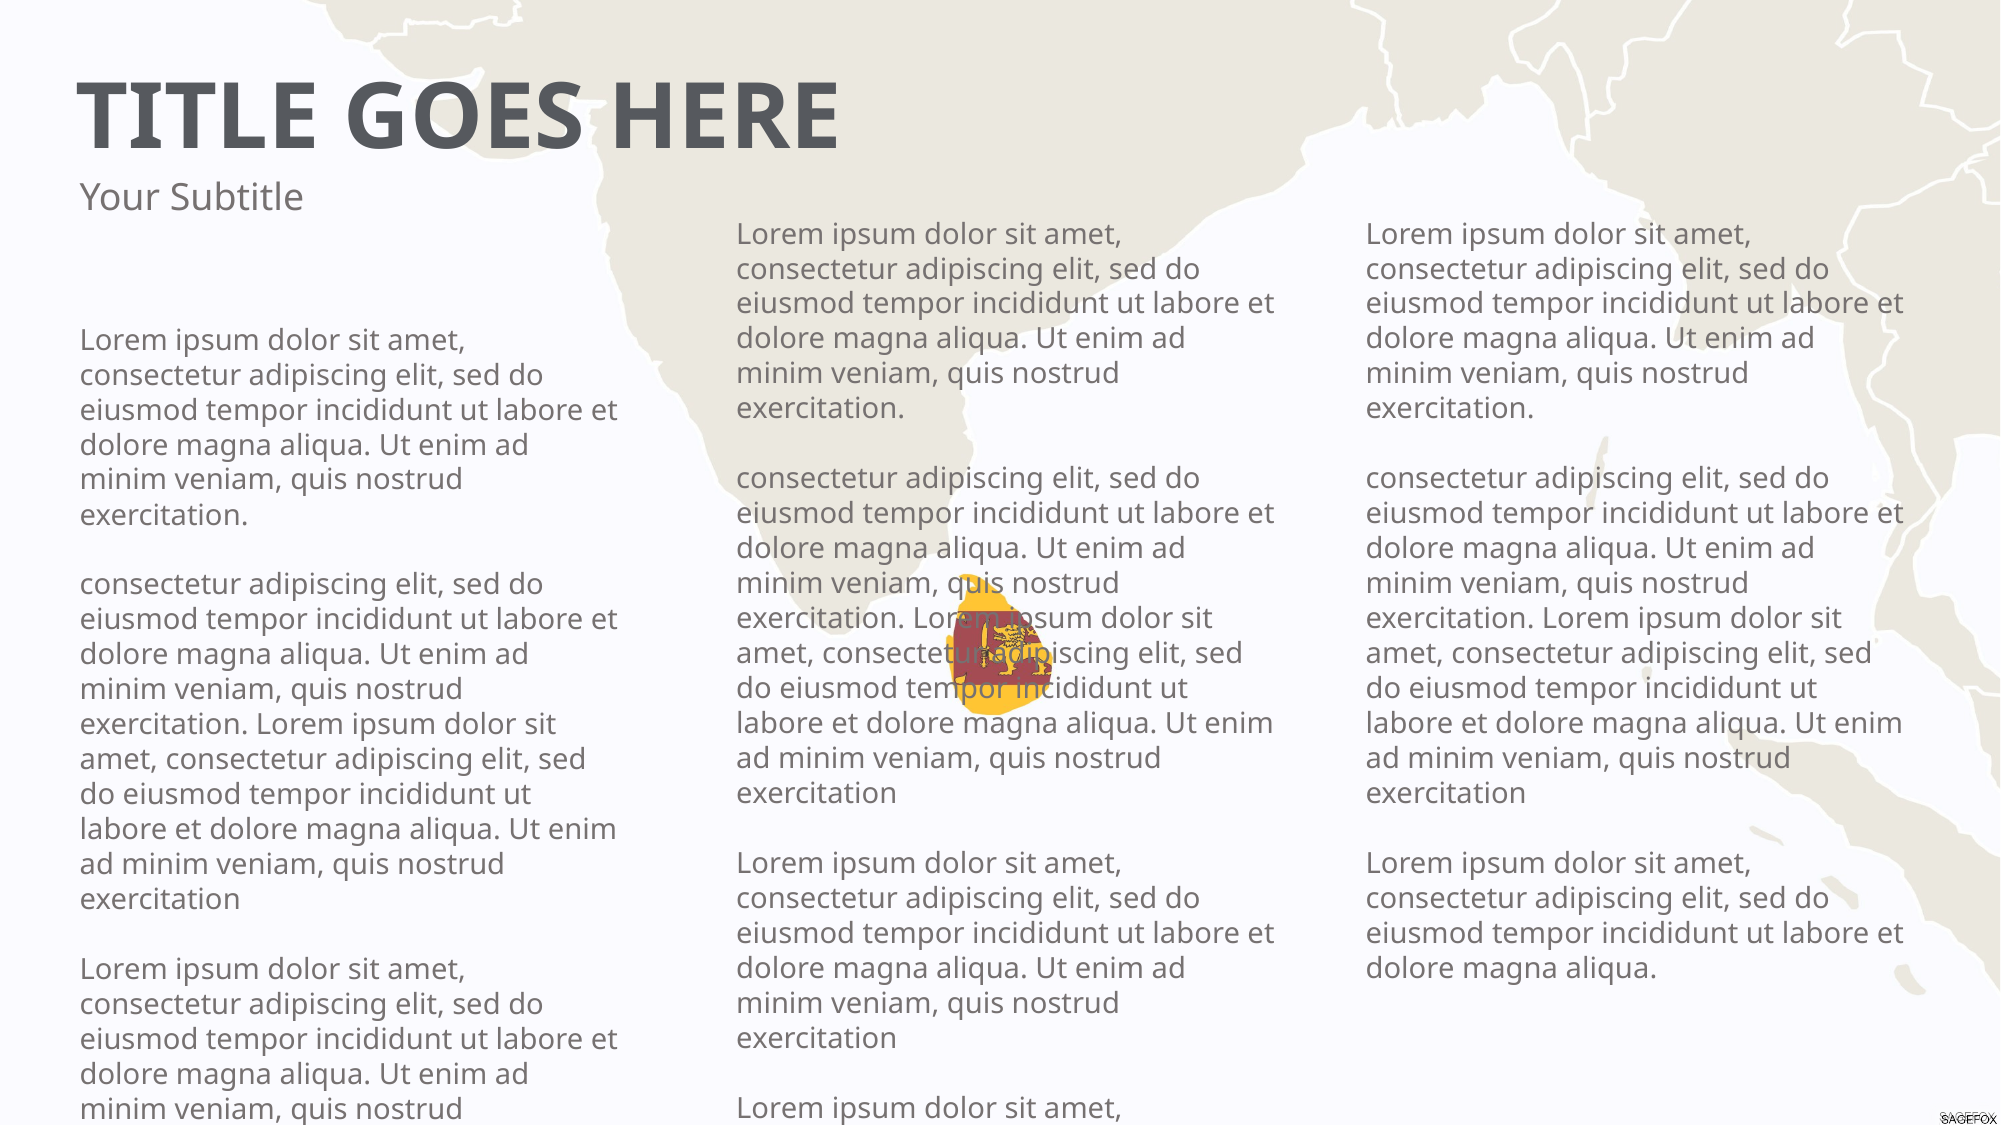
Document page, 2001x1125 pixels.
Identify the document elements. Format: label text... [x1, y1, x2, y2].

text_box Lorem ipsum dolor sit amet, consectetur adipiscing elit, sed do eiusmod tempor incididunt ut labore et dolore magna aliqua. Ut enim ad minim veniam, quis nostrud exercitation. consectetur adipiscing elit, sed do eiusmod tempor incididunt ut labore et dolore magna aliqua. Ut enim ad minim veniam, quis nostrud exercitation. Lorem ipsum dolor sit amet, consectetur adipiscing elit, sed do eiusmod tempor incididunt ut labore et dolore magna aliqua. Ut enim ad minim veniam, quis nostrud exercitation Lorem ipsum dolor sit amet, consectetur adipiscing elit, sed do eiusmod tempor incididunt ut labore et dolore magna aliqua. Ut enim ad minim veniam, quis nostrud exercitation. [64, 313, 635, 1125]
text_box Lorem ipsum dolor sit amet, consectetur adipiscing elit, sed do eiusmod tempor incididunt ut labore et dolore magna aliqua. Ut enim ad minim veniam, quis nostrud exercitation. consectetur adipiscing elit, sed do eiusmod tempor incididunt ut labore et dolore magna aliqua. Ut enim ad minim veniam, quis nostrud exercitation. Lorem ipsum dolor sit amet, consectetur adipiscing elit, sed do eiusmod tempor incididunt ut labore et dolore magna aliqua. Ut enim ad minim veniam, quis nostrud exercitation Lorem ipsum dolor sit amet, consectetur adipiscing elit, sed do eiusmod tempor incididunt ut labore et dolore magna aliqua. Ut enim ad minim veniam, quis nostrud exercitation Lorem ipsum dolor sit amet, consectetur adipiscing elit, sed do eiusmod. [721, 207, 1292, 1125]
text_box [60, 49, 1020, 227]
text_box Lorem ipsum dolor sit amet, consectetur adipiscing elit, sed do eiusmod tempor incididunt ut labore et dolore magna aliqua. Ut enim ad minim veniam, quis nostrud exercitation. consectetur adipiscing elit, sed do eiusmod tempor incididunt ut labore et dolore magna aliqua. Ut enim ad minim veniam, quis nostrud exercitation. Lorem ipsum dolor sit amet, consectetur adipiscing elit, sed do eiusmod tempor incididunt ut labore et dolore magna aliqua. Ut enim ad minim veniam, quis nostrud exercitation Lorem ipsum dolor sit amet, consectetur adipiscing elit, sed do eiusmod tempor incididunt ut labore et dolore magna aliqua. [1350, 207, 1921, 992]
picture [1938, 1114, 1999, 1125]
